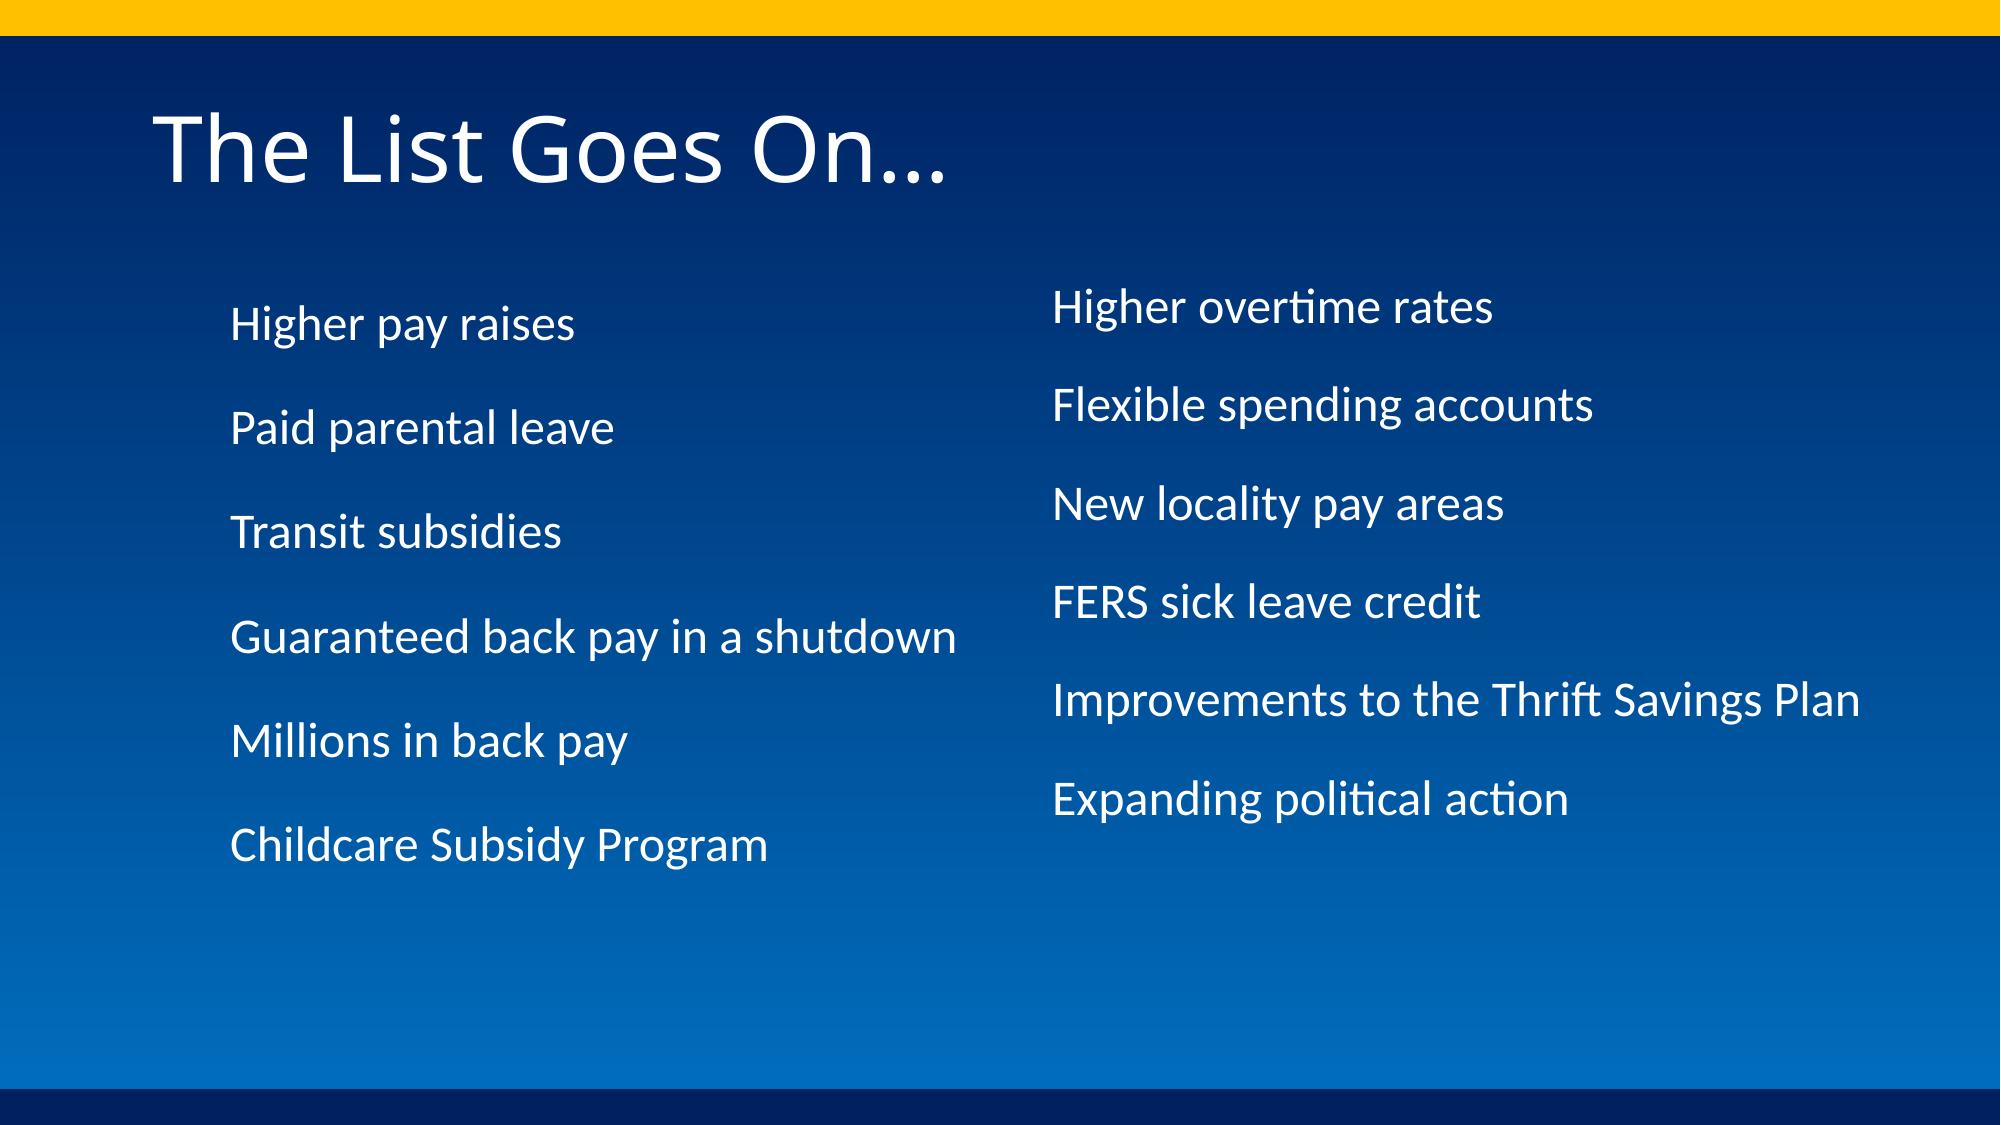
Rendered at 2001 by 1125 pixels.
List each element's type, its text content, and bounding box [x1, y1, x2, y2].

title The List Goes On… [137, 59, 1863, 247]
list Higher pay raises Paid parental leave Transit subsidies Guaranteed back pay in a shutdown Millions in back pay Childcare Subsidy Program [215, 246, 1066, 961]
list Higher overtime rates Flexible spending accounts New locality pay areas FERS sick leave credit Improvements to the Thrift Savings Plan Expanding political action [1037, 236, 1888, 950]
